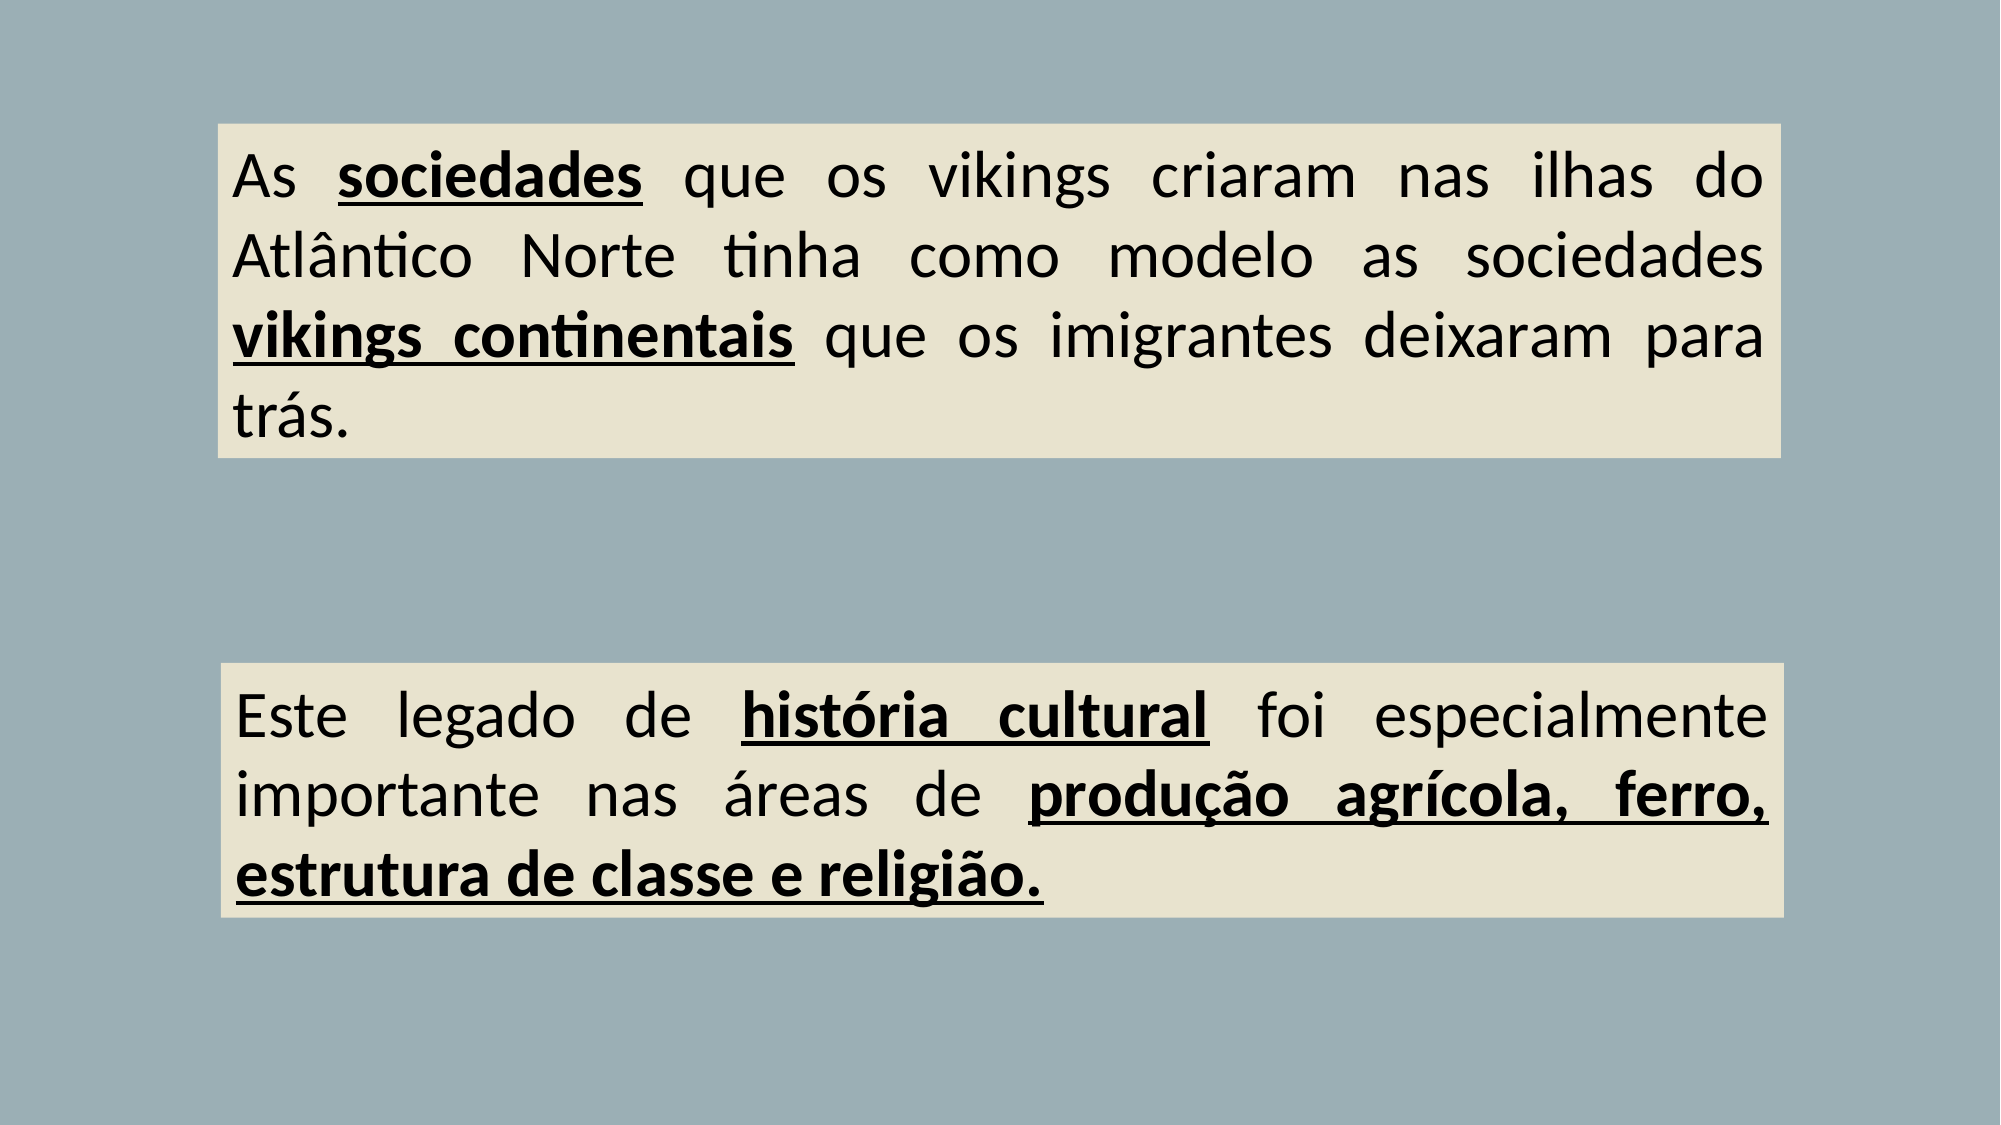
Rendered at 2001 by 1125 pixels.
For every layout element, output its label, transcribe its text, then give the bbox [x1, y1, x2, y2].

text_box Este legado de história cultural foi especialmente importante nas áreas de produção agrícola, ferro, estrutura de classe e religião. [220, 662, 1784, 918]
text_box As sociedades que os vikings criaram nas ilhas do Atlântico Norte tinha como modelo as sociedades vikings continentais que os imigrantes deixaram para trás. [217, 123, 1781, 459]
